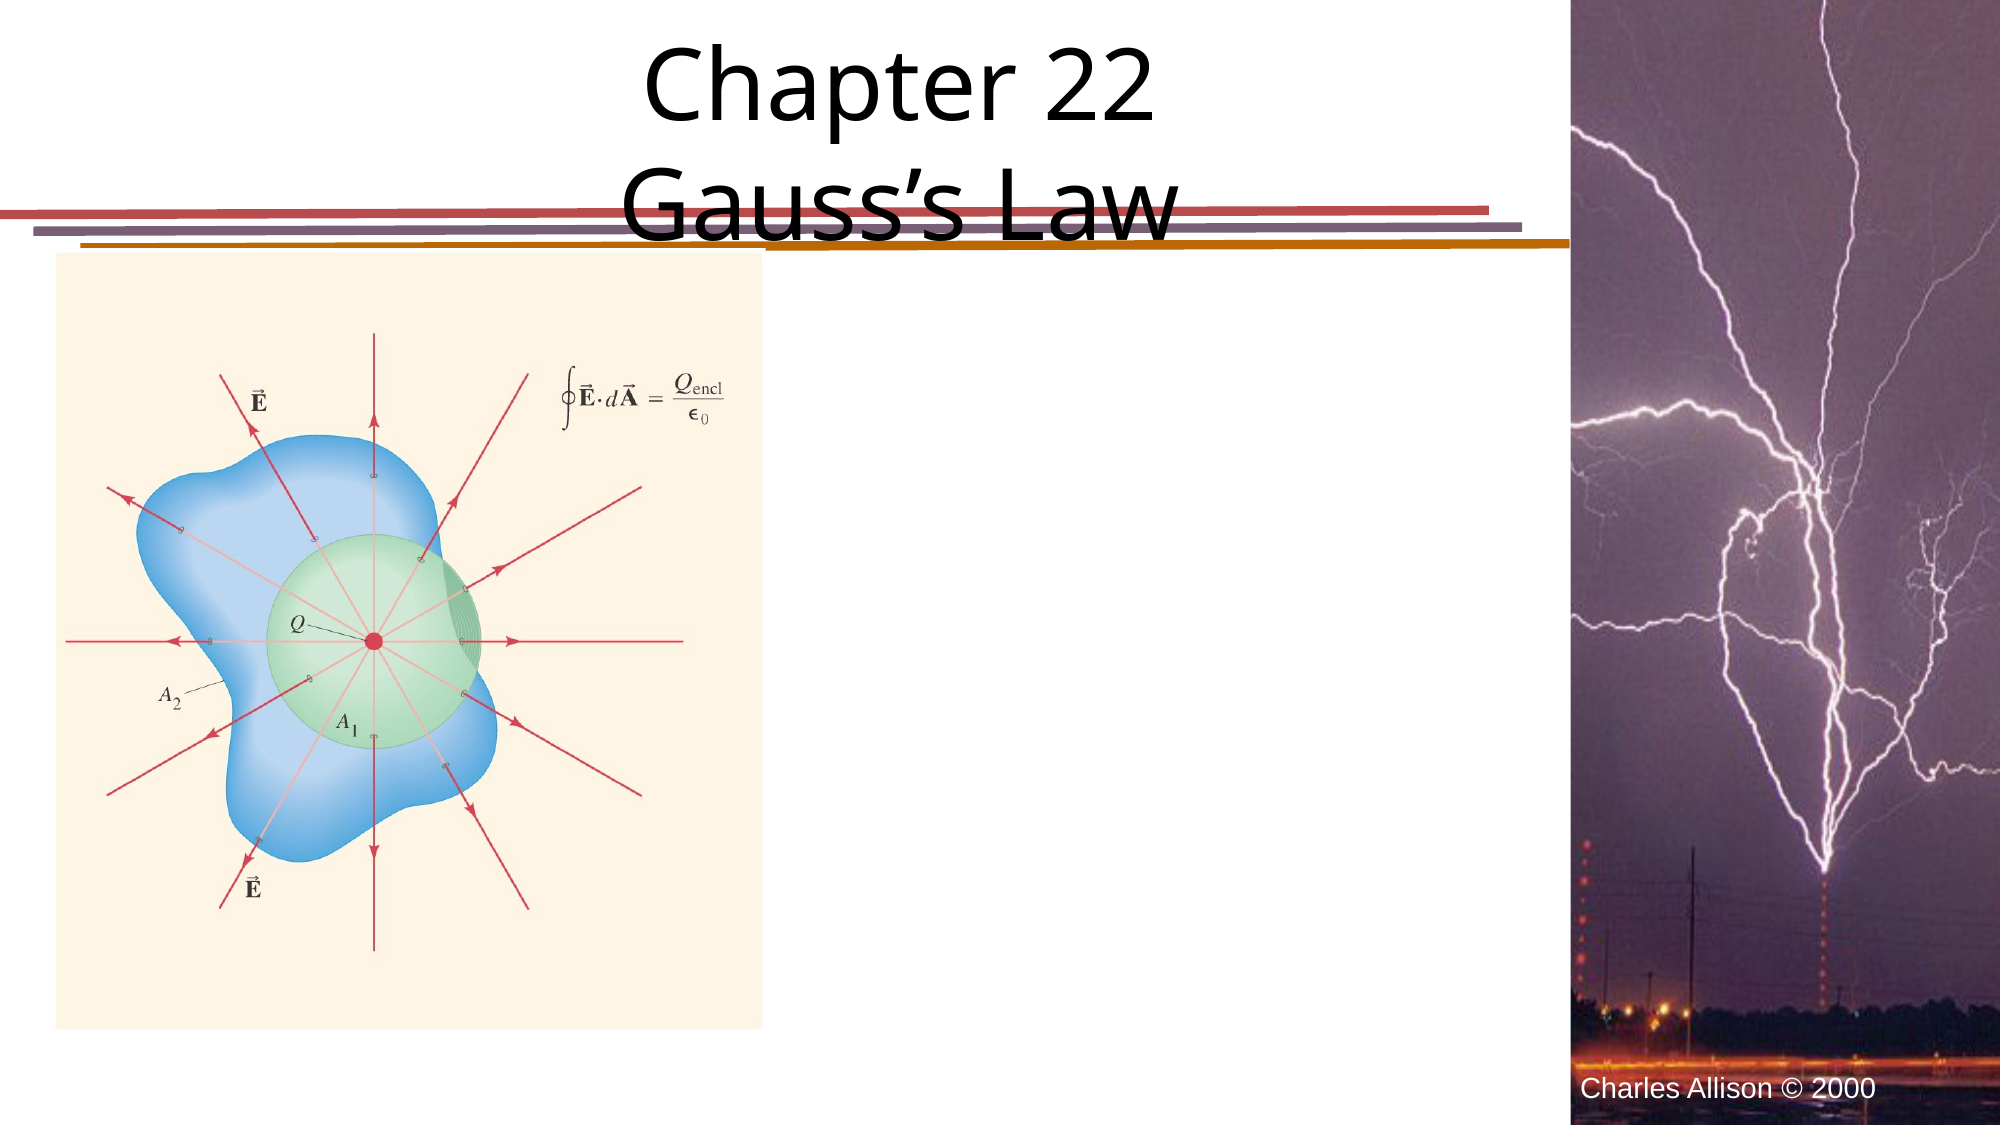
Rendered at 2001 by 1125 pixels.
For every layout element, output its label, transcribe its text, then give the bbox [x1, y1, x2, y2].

picture [1570, 0, 2000, 1125]
picture [51, 248, 766, 1032]
title Chapter 22 Gauss’s Law [249, 0, 1550, 281]
